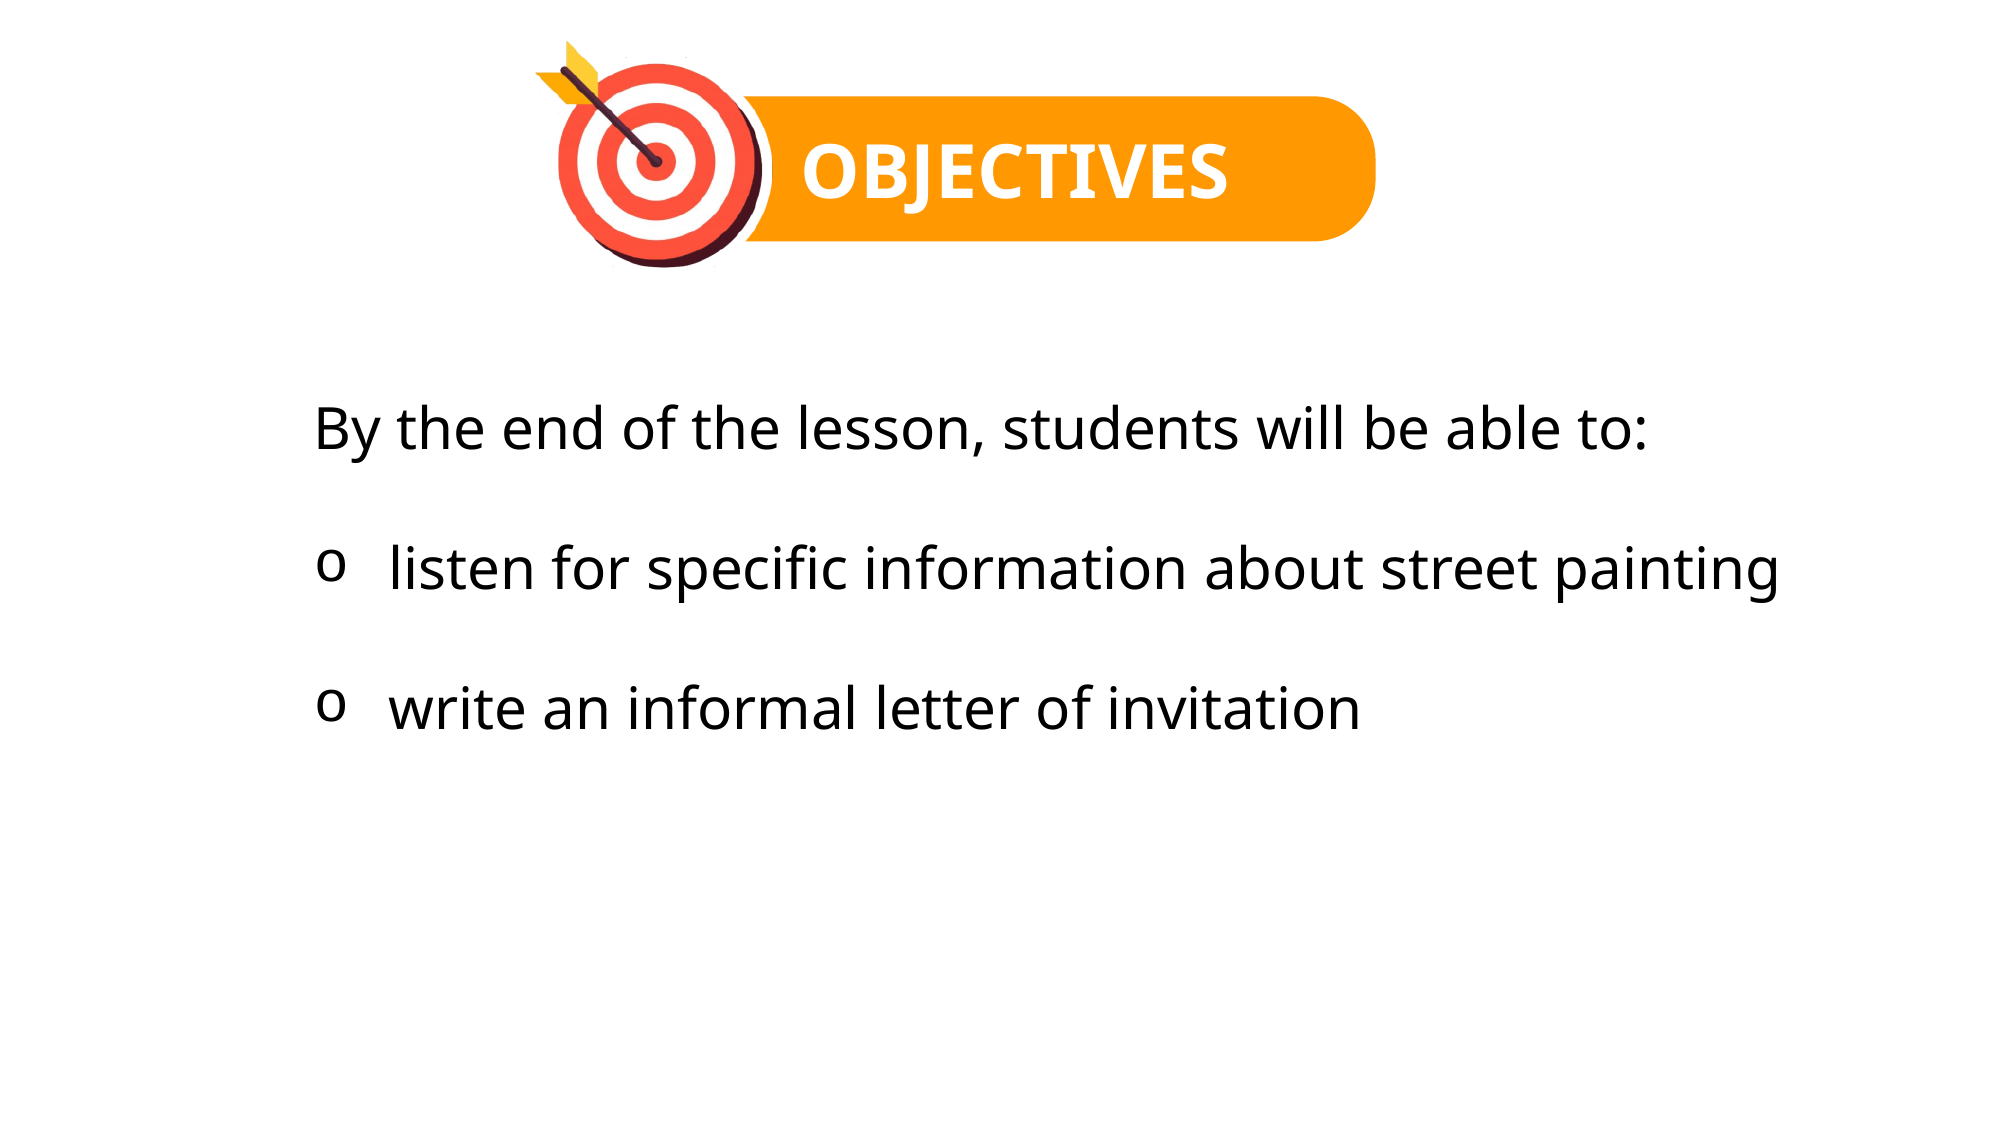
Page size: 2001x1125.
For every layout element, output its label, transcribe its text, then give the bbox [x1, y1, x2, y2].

text_box OBJECTIVES [786, 115, 1330, 221]
text_box [773, 95, 1377, 243]
picture [523, 23, 773, 284]
text_box By the end of the lesson, students will be able to: listen for specific information about street painting write an informal letter of invitation [299, 313, 1960, 749]
